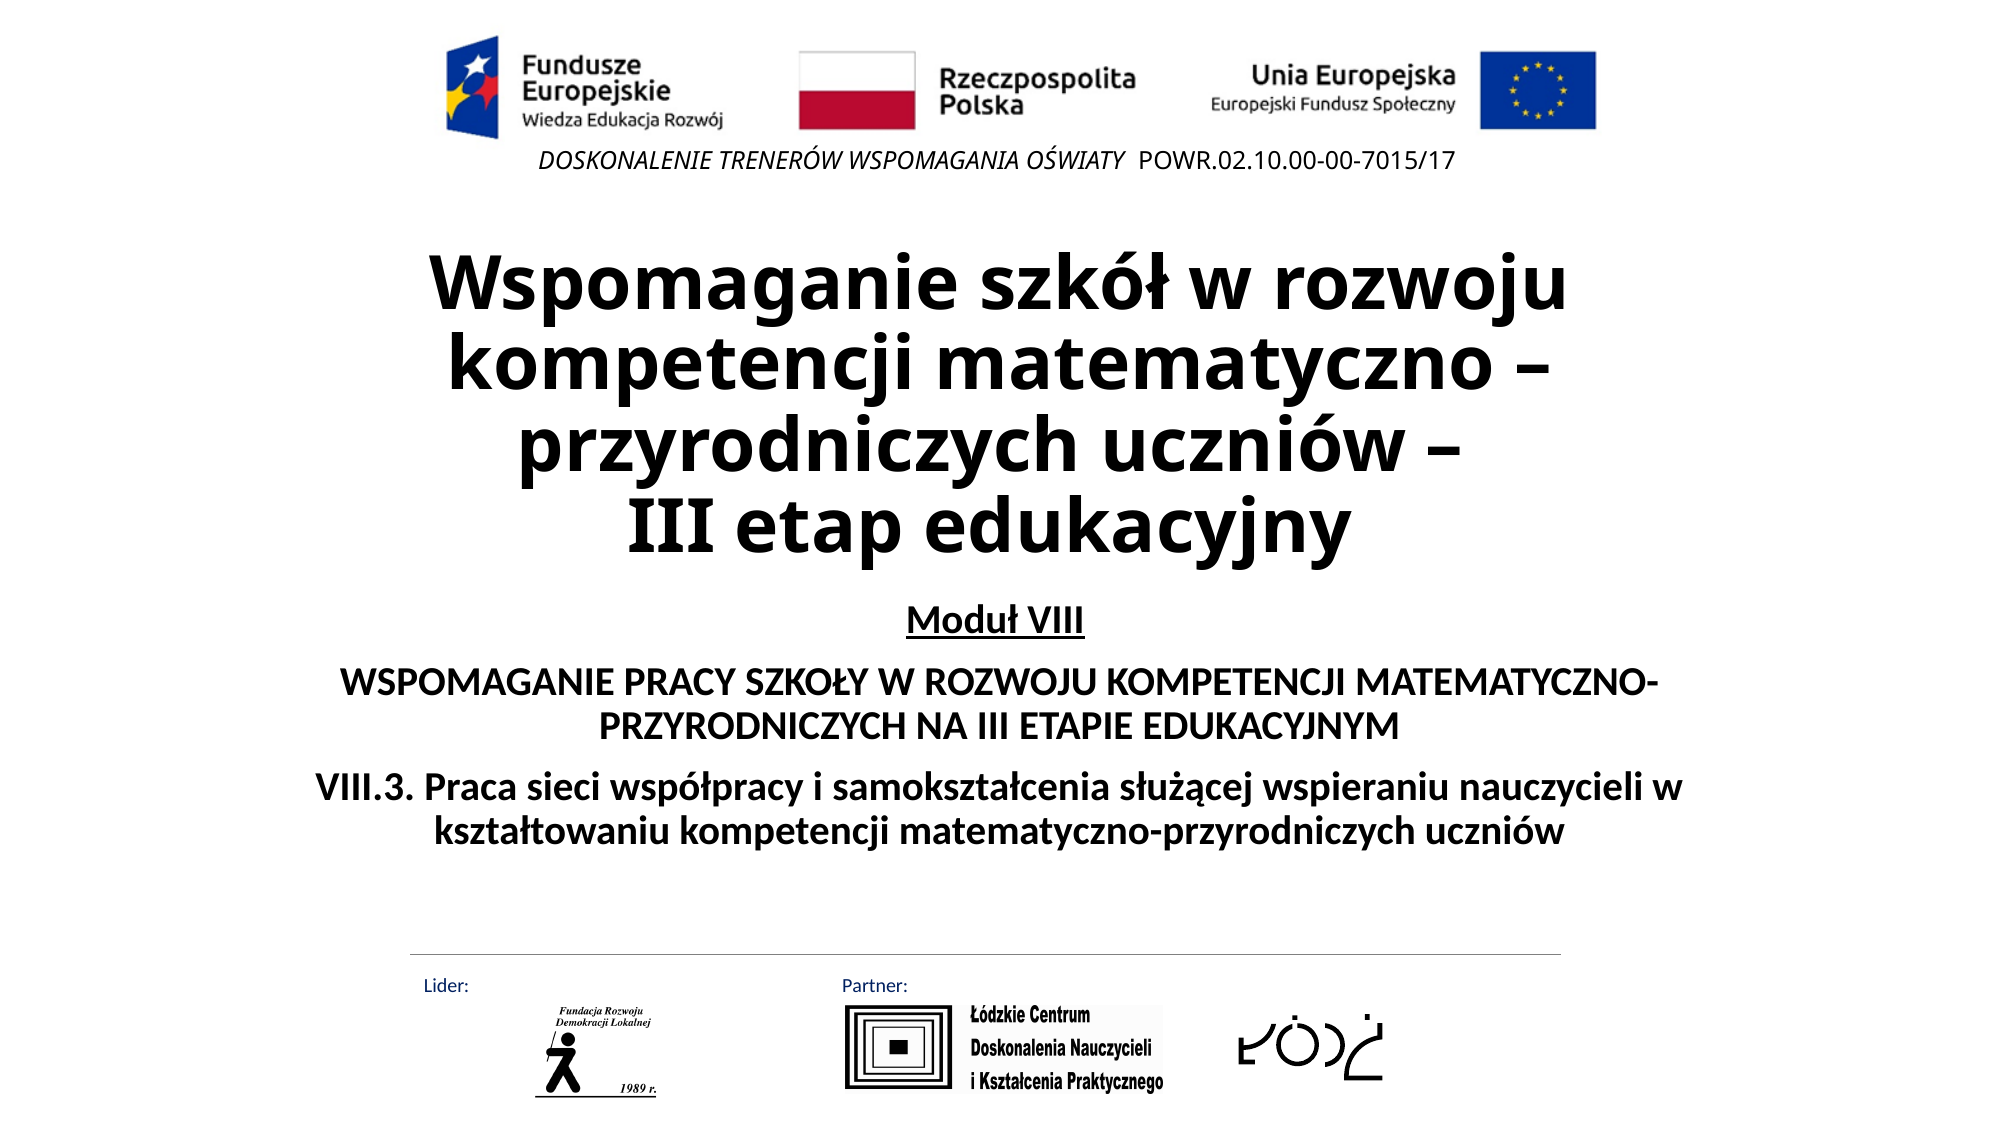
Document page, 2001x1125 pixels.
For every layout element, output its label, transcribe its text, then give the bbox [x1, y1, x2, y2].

subtitle Moduł VIII Wspomaganie pracy szkoły w rozwoju kompetencji matematyczno-przyrodniczych na III etapie edukacyjnym VIII.3. Praca sieci współpracy i samokształcenia służącej wspieraniu nauczycieli w kształtowaniu kompetencji matematyczno-przyrodniczych uczniów [249, 590, 1750, 863]
text_box DOSKONALENIE TRENERÓW WSPOMAGANIA OŚWIATY POWR.02.10.00-00-7015/17 [137, 0, 1857, 183]
picture [421, 10, 1622, 165]
title Wspomaganie szkół w rozwoju kompetencji matematyczno – przyrodniczych uczniów – III etap edukacyjny [249, 184, 1750, 576]
picture [384, 953, 1587, 1125]
